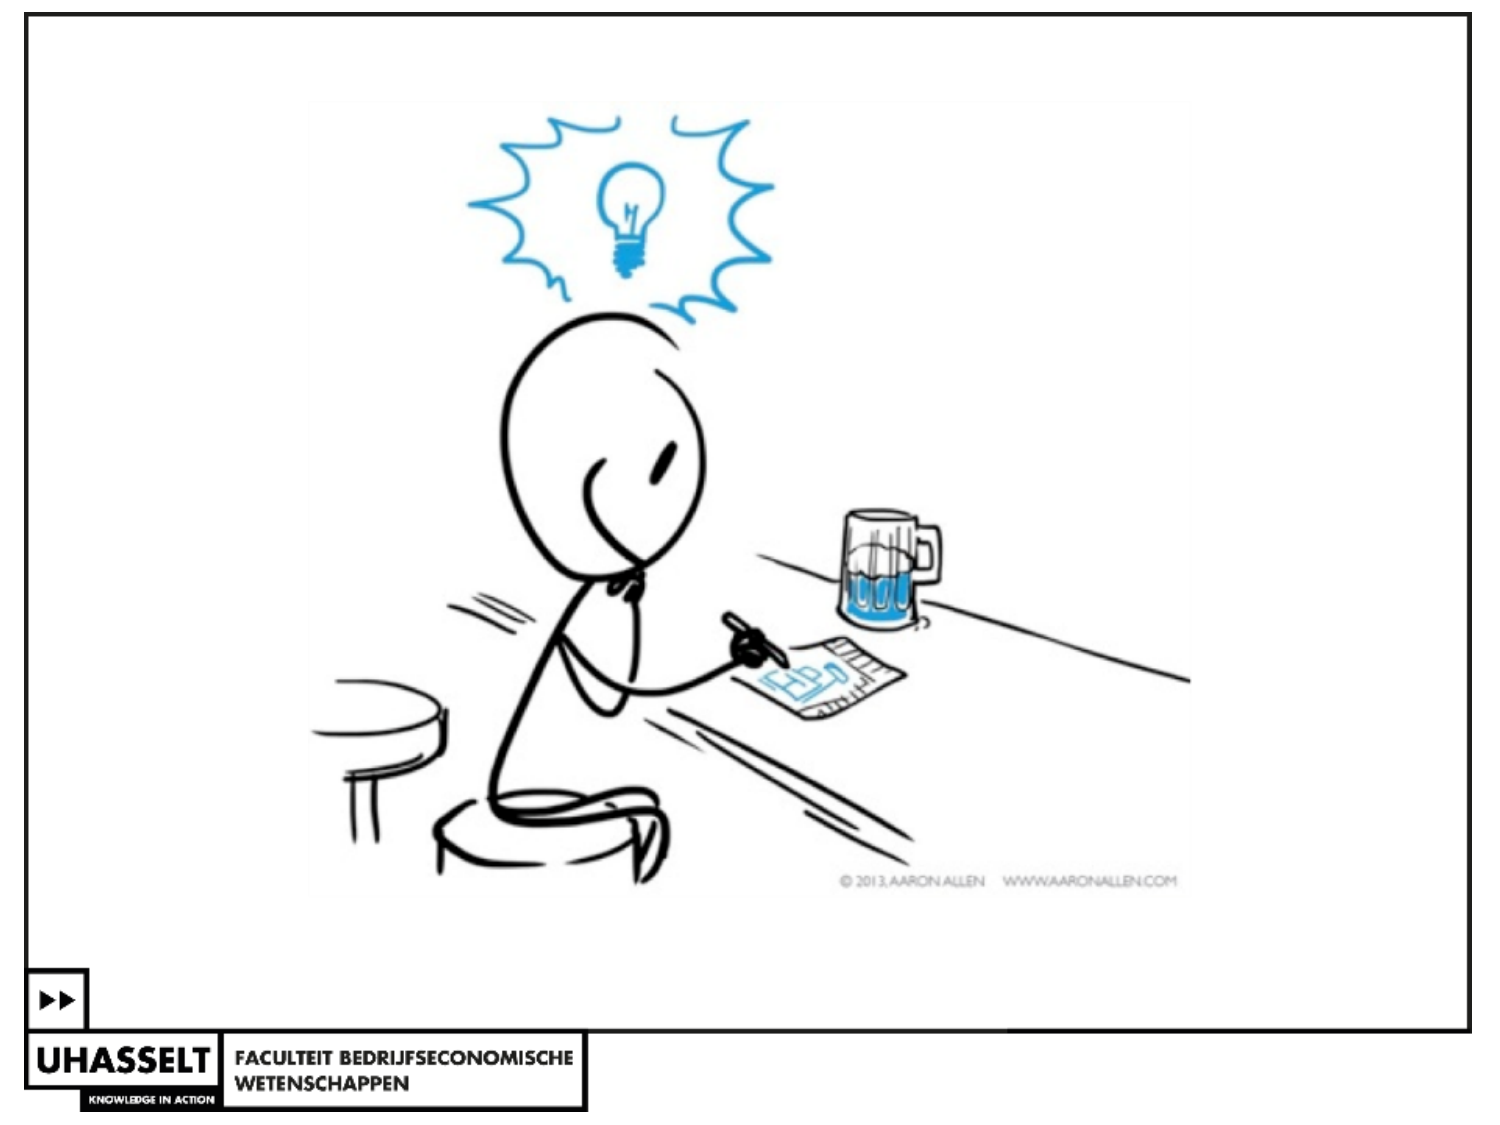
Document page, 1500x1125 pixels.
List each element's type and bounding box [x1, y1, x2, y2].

list [308, 101, 1192, 898]
picture [24, 12, 1472, 1112]
